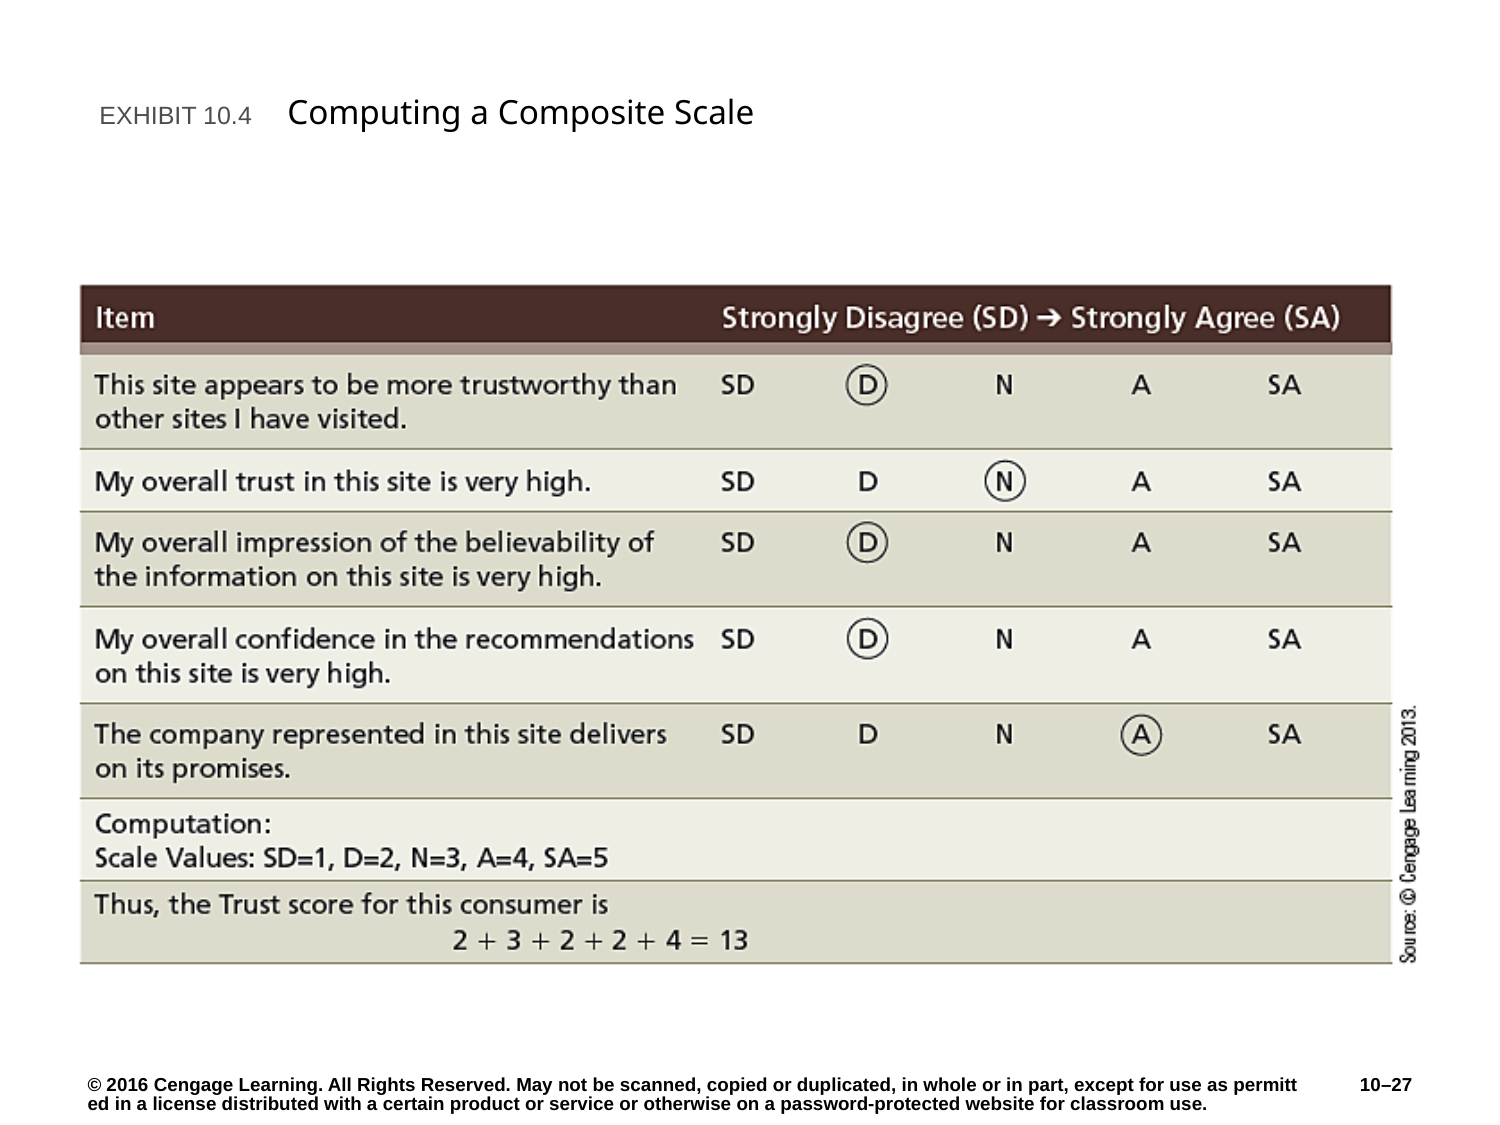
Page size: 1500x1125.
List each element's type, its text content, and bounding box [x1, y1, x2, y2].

picture [74, 280, 1425, 968]
slide_number 10–27 [1050, 1042, 1413, 1103]
footer © 2016 Cengage Learning. All Rights Reserved. May not be scanned, copied or duplicated, in whole or in part, except for use as permitted in a license distributed with a certain product or service or otherwise on a password-protected website for classroom use. [87, 1057, 1050, 1103]
text_box EXHIBIT 10.4 Computing a Composite Scale [84, 84, 1414, 139]
